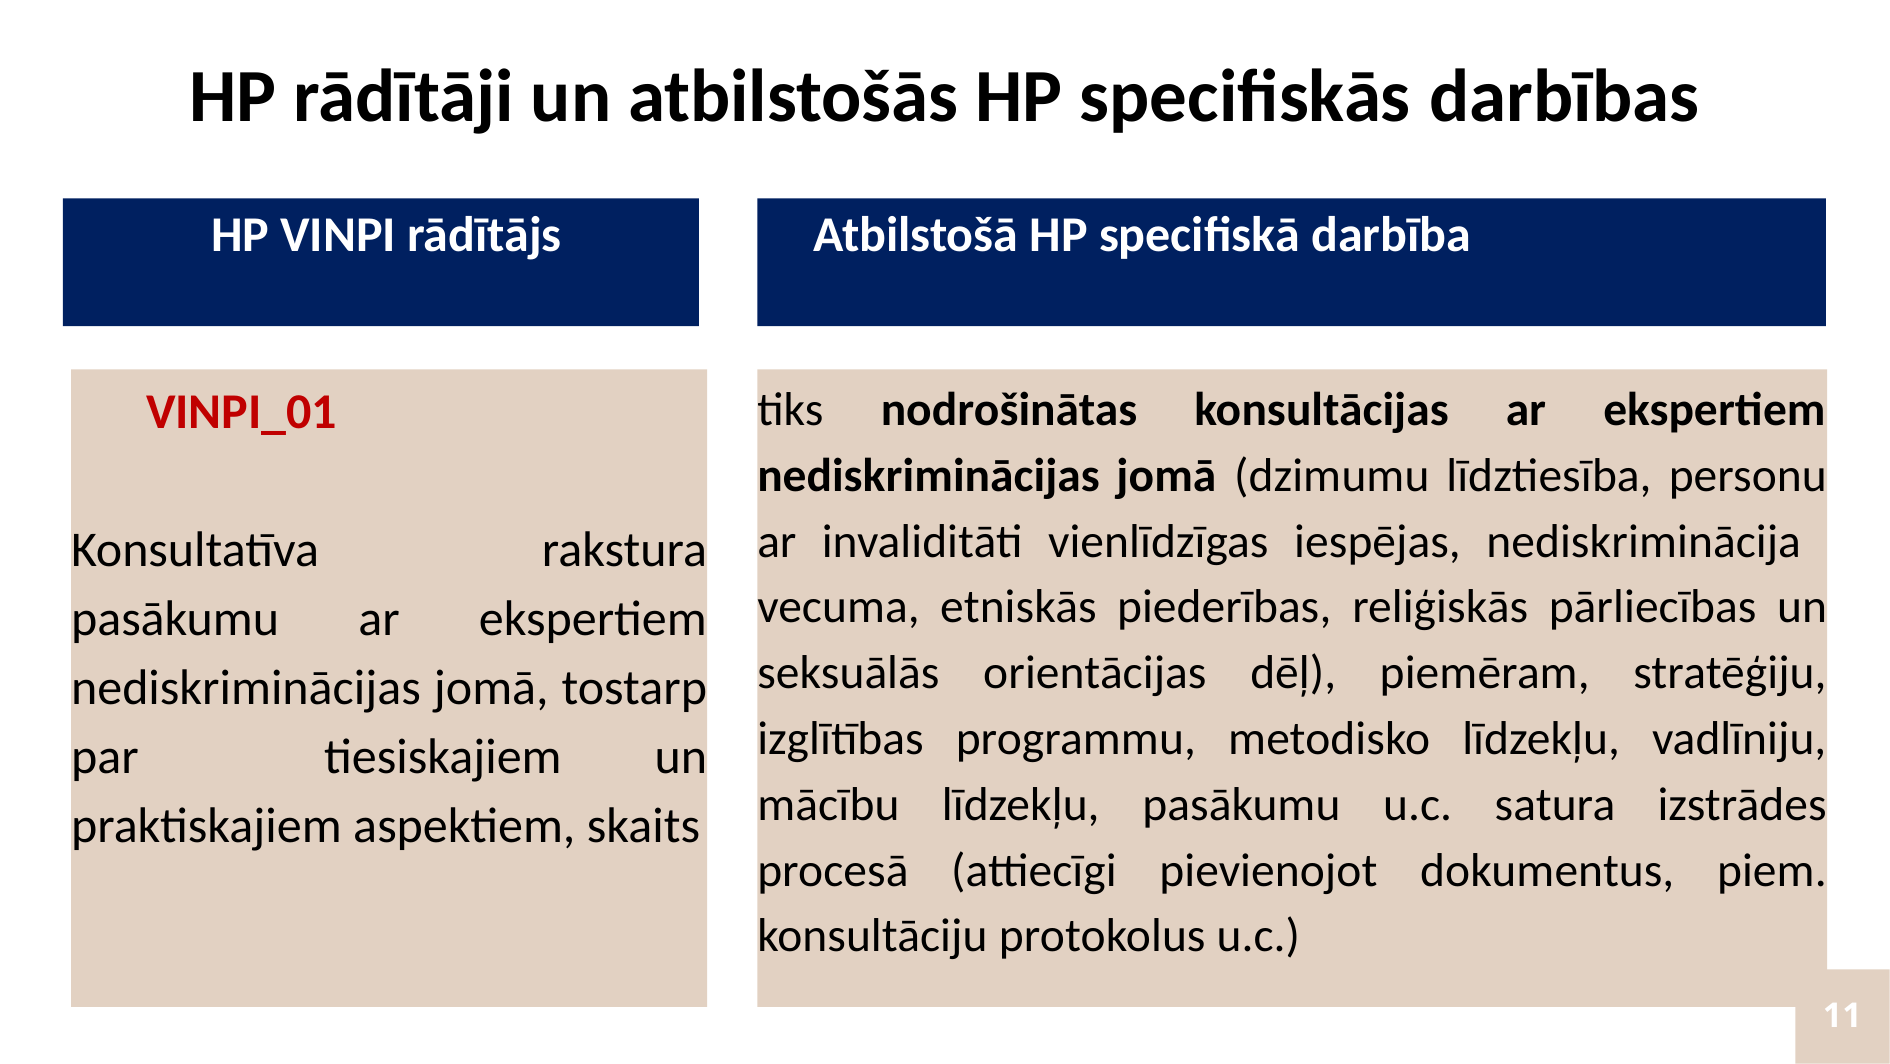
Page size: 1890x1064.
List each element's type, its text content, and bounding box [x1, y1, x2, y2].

list Atbilstošā HP specifiskā darbība [757, 198, 1826, 327]
list HP VINPI rādītājs [62, 198, 699, 327]
title HP rādītāji un atbilstošās HP specifiskās darbības [71, 56, 1819, 263]
list tiks nodrošinātas konsultācijas ar ekspertiem nediskriminācijas jomā (dzimumu līdztiesība, personu ar invaliditāti vienlīdzīgas iespējas, nediskriminācija vecuma, etniskās piederības, reliģiskās pārliecības un seksuālās orientācijas dēļ), piemēram, stratēģiju, izglītības programmu, metodisko līdzekļu, vadlīniju, mācību līdzekļu, pasākumu u.c. satura izstrādes procesā (attiecīgi pievienojot dokumentus, piem. konsultāciju protokolus u.c.) [757, 369, 1828, 1007]
list VINPI_01 Konsultatīva rakstura pasākumu ar ekspertiem nediskriminācijas jomā, tostarp par tiesiskajiem un praktiskajiem aspektiem, skaits [71, 369, 708, 1007]
slide_number 11 [1795, 969, 1890, 1064]
